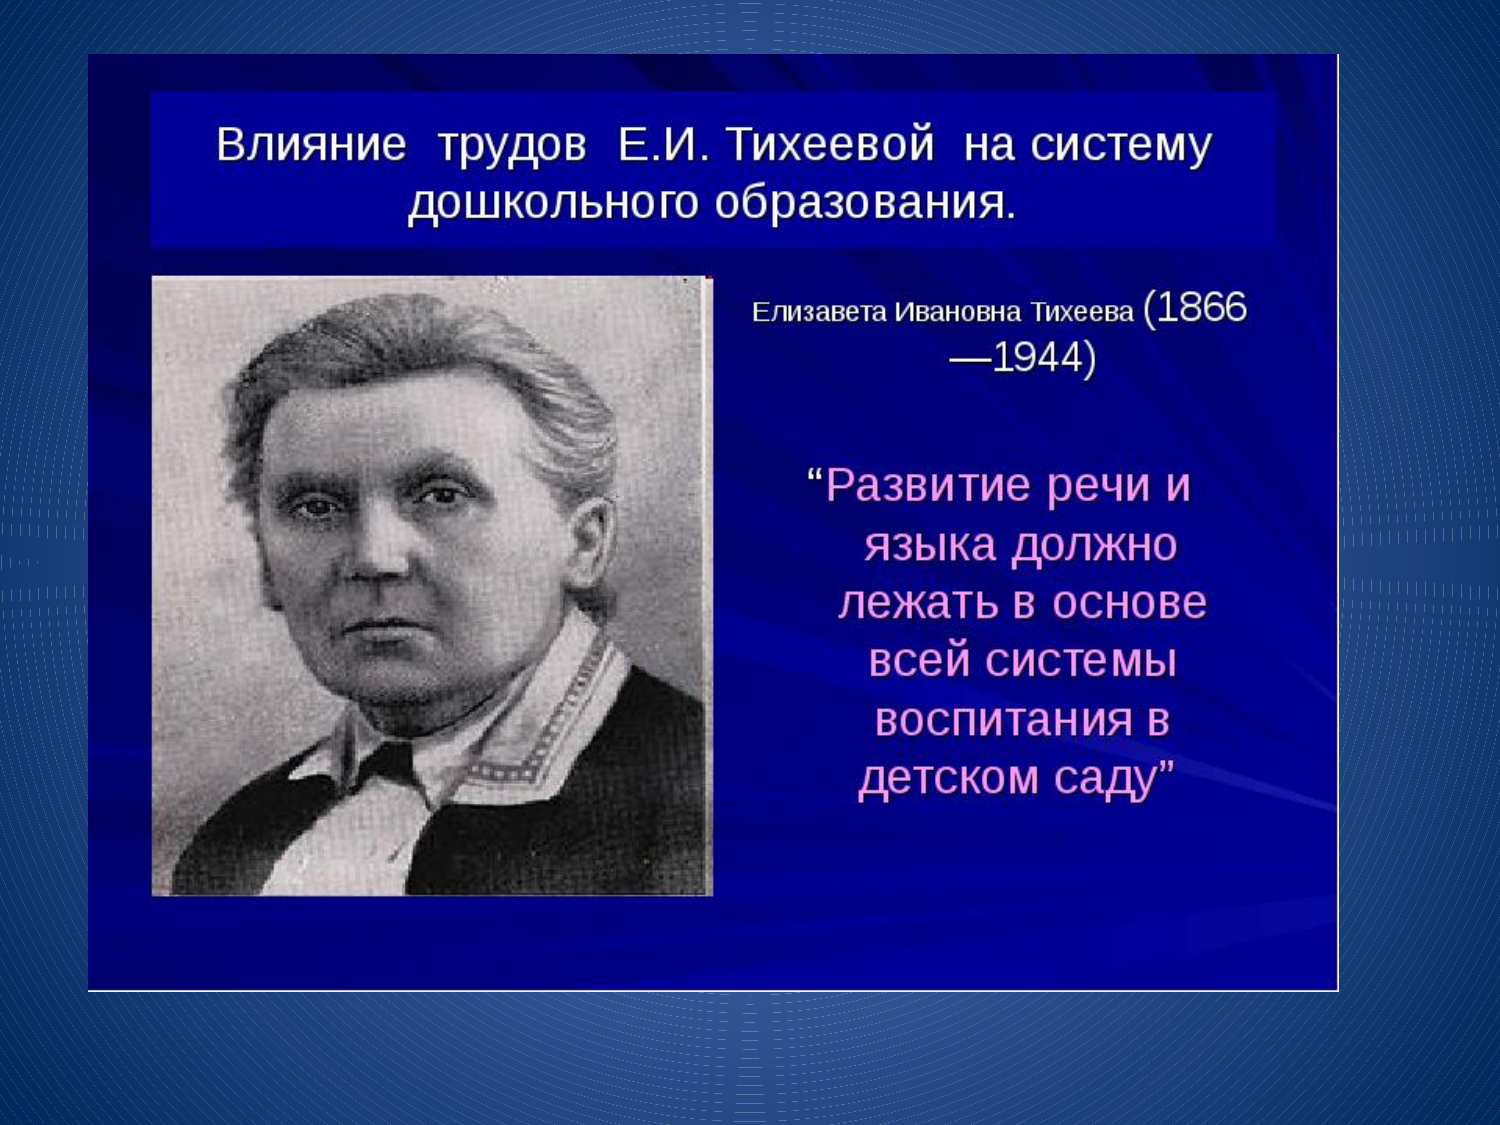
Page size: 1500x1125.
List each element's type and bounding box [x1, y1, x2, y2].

picture [88, 54, 1339, 993]
